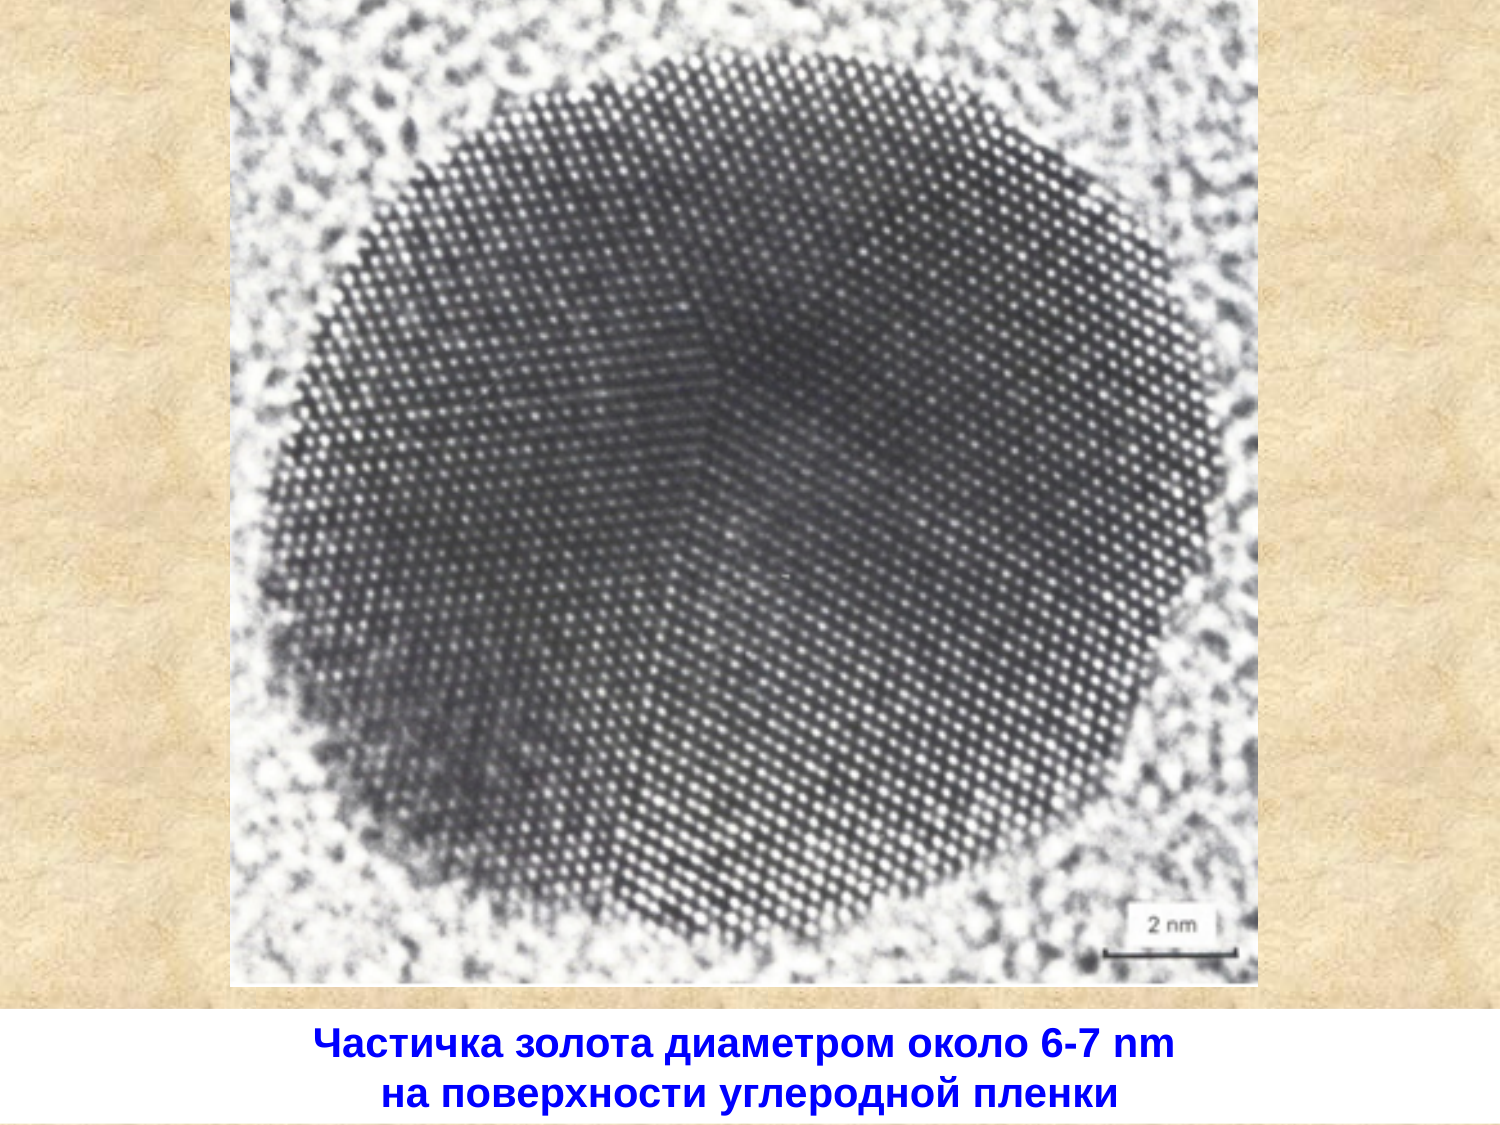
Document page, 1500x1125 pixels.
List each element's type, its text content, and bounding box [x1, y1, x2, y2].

picture [0, 0, 1500, 1008]
text_box Частичка золота диаметром около 6-7 nm на поверхности углеродной пленки [0, 1008, 1500, 1124]
